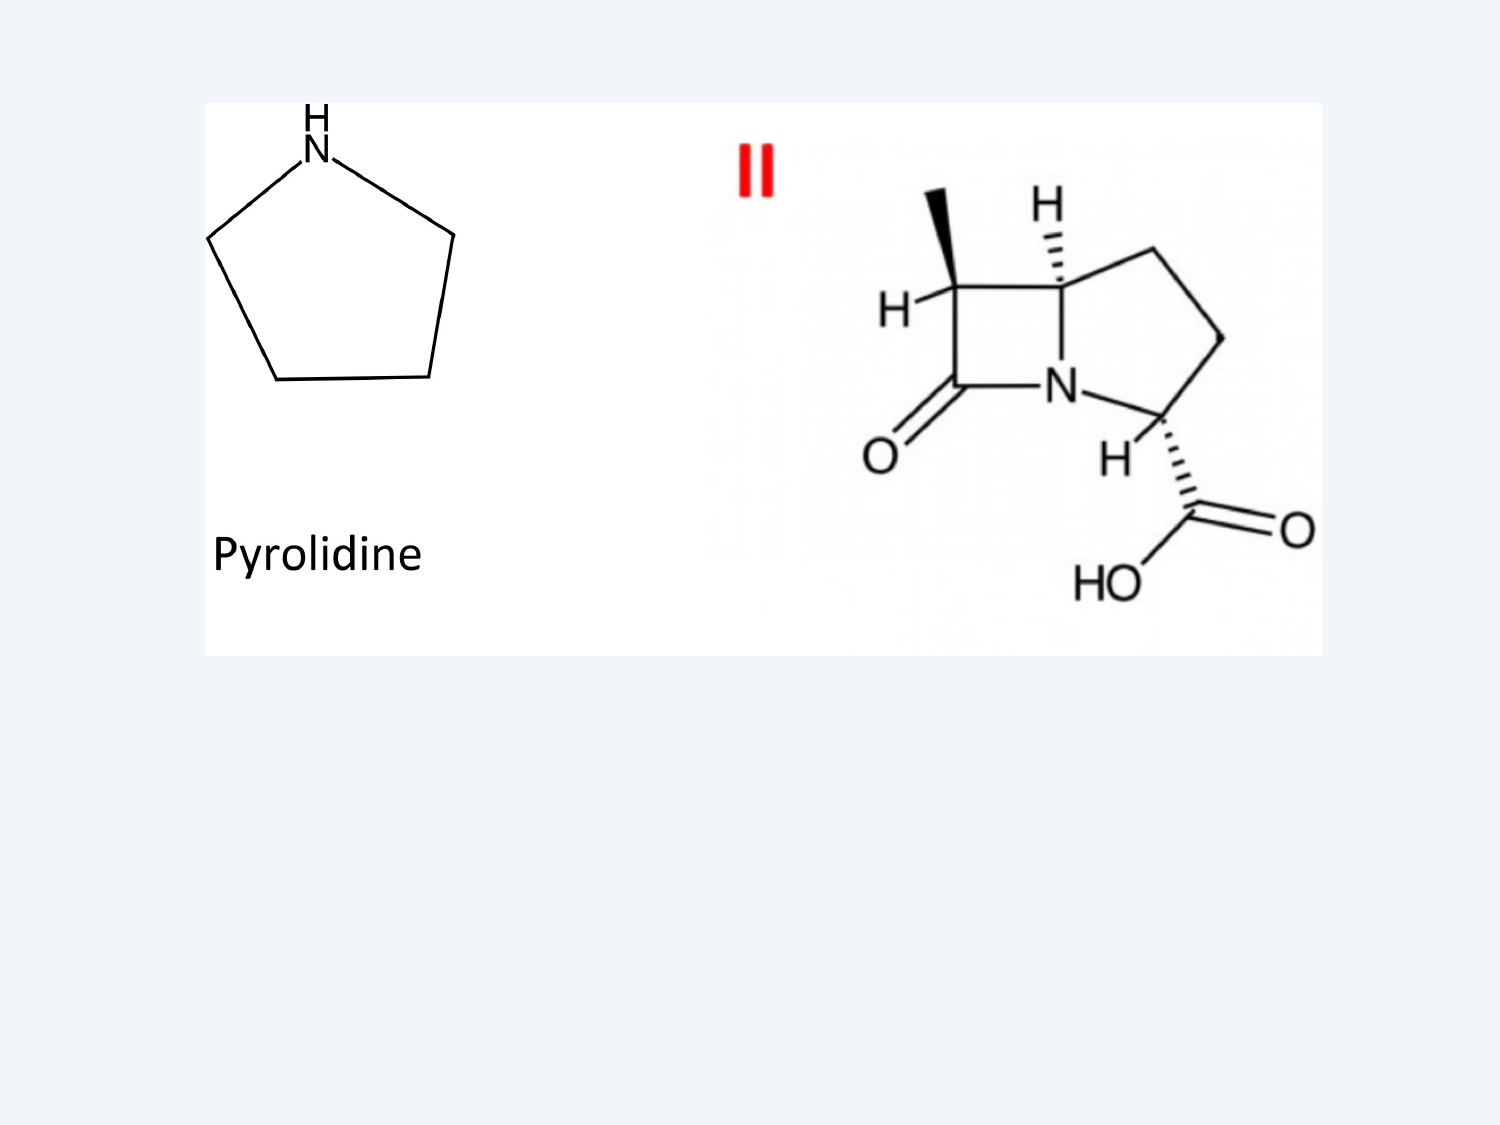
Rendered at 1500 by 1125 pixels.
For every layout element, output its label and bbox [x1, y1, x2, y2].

picture [205, 103, 1322, 656]
